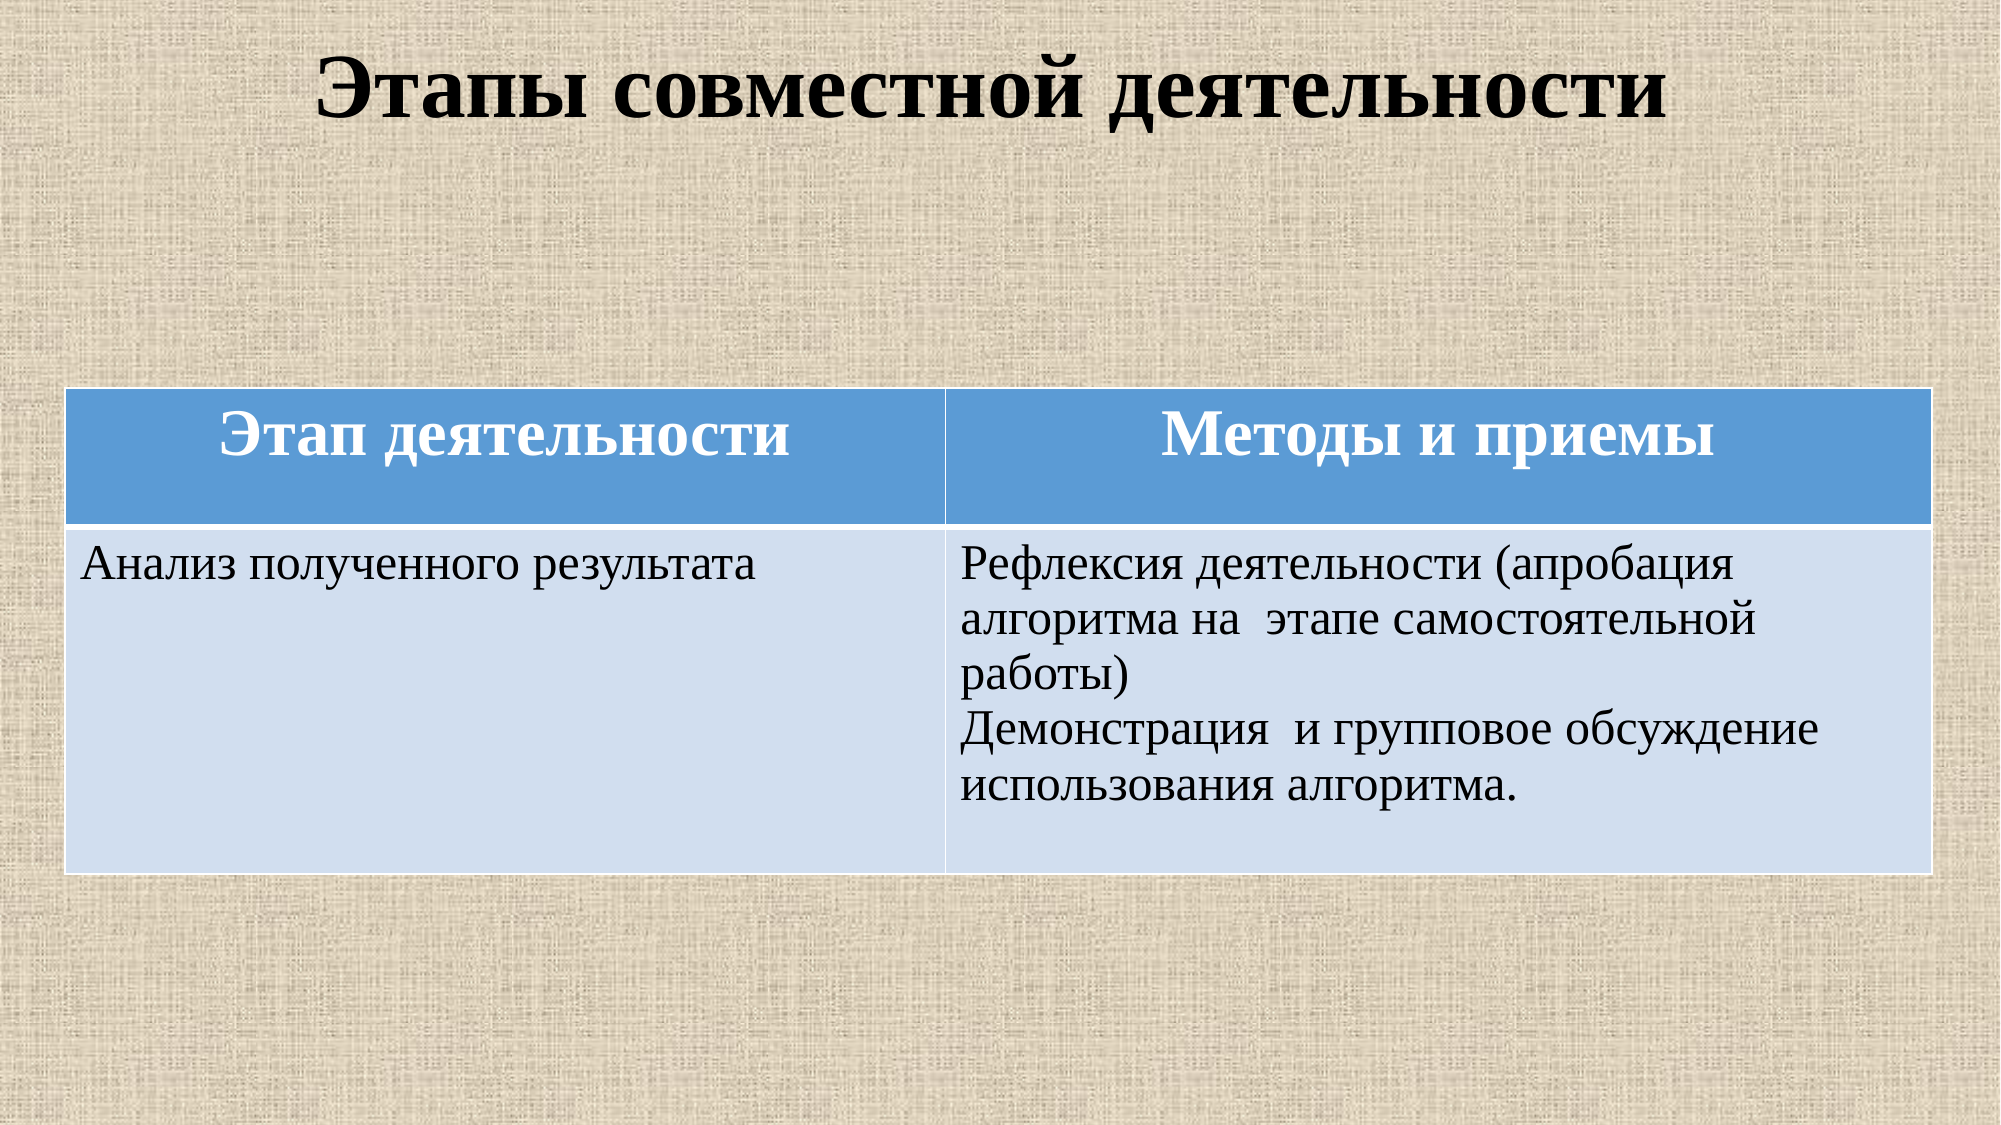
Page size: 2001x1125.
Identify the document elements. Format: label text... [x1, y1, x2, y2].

table_header Этап деятельности [66, 389, 945, 524]
table_cell Анализ полученного результата [66, 530, 945, 873]
table_cell Рефлексия деятельности (апробация алгоритма на этапе самостоятельной работы) Демонстрация и групповое обсуждение использования алгоритма. [946, 530, 1931, 873]
title Этапы совместной деятельности [128, 0, 1854, 175]
picture [0, 0, 2001, 1125]
table_header Методы и приемы [946, 389, 1931, 524]
